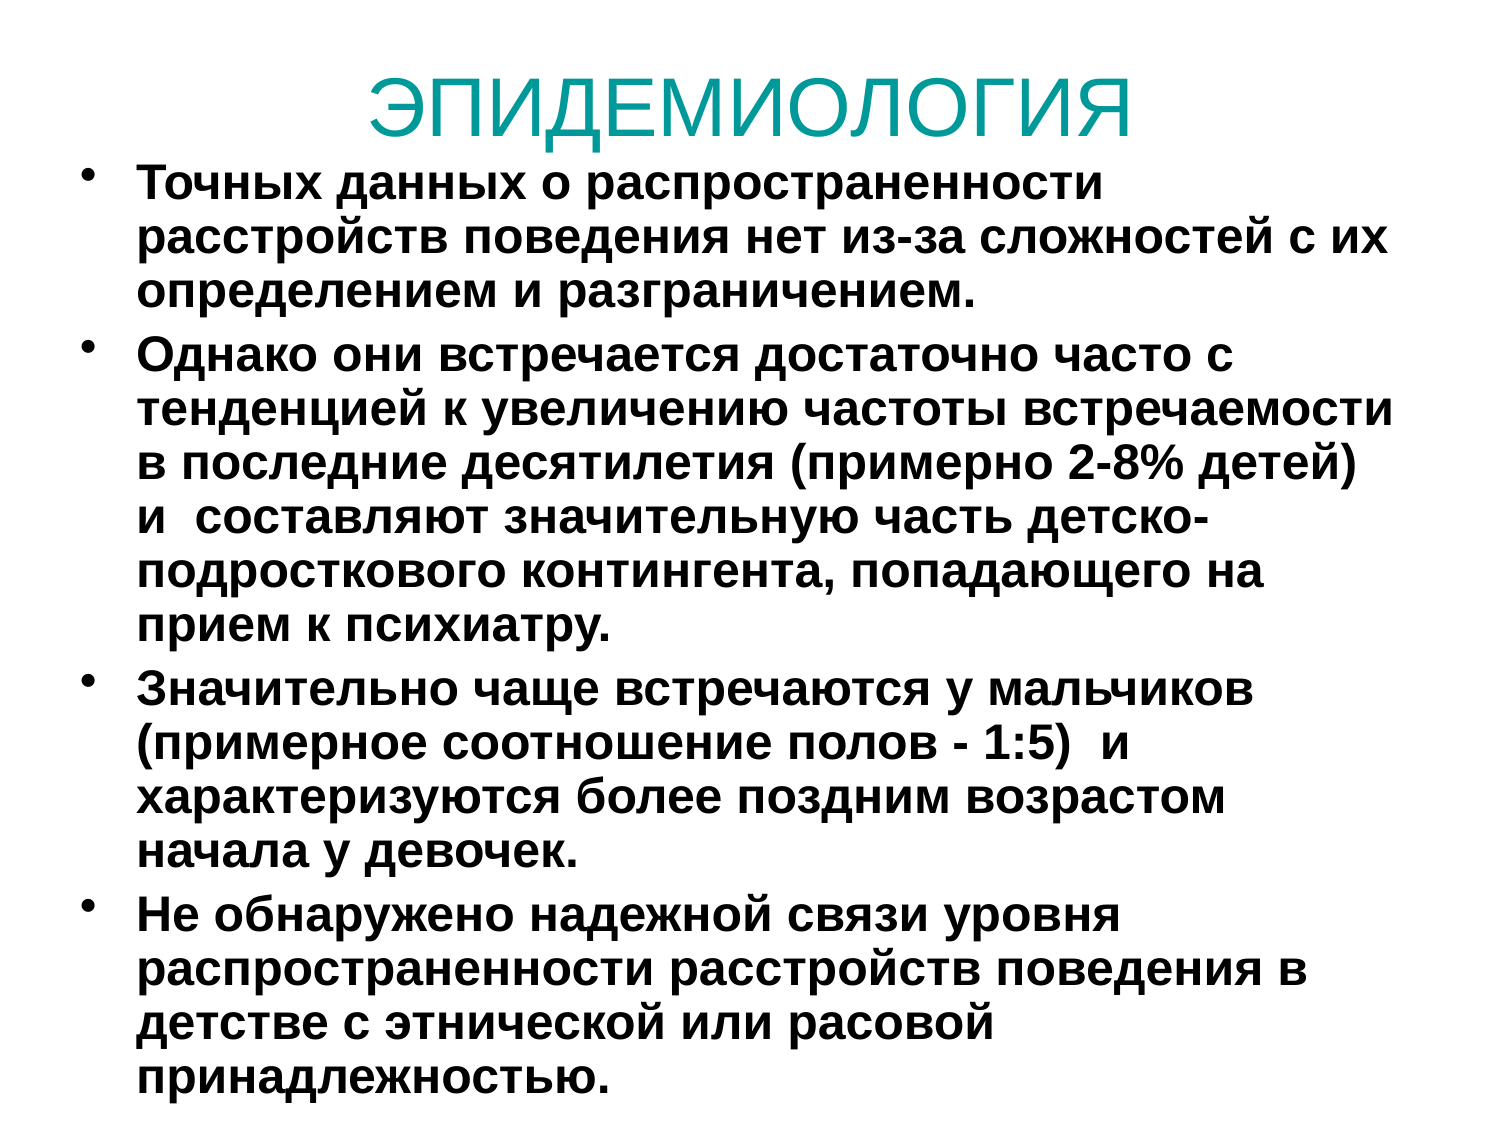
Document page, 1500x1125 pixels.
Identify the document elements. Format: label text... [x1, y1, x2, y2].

list Точных данных о распространенности расстройств поведения нет из-за сложностей с их определением и разграничением. Однако они встречается достаточно часто с тенденцией к увеличению частоты встречаемости в последние десятилетия (примерно 2-8% детей) и составляют значительную часть детско-подросткового контингента, попадающего на прием к психиатру. Значительно чаще встречаются у мальчиков (примерное соотношение полов - 1:5) и характеризуются более поздним возрастом начала у девочек. Не обнаружено надежной связи уровня распространенности расстройств поведения в детстве с этнической или расовой принадлежностью. [64, 148, 1414, 1078]
title ЭПИДЕМИОЛОГИЯ [76, 44, 1426, 162]
